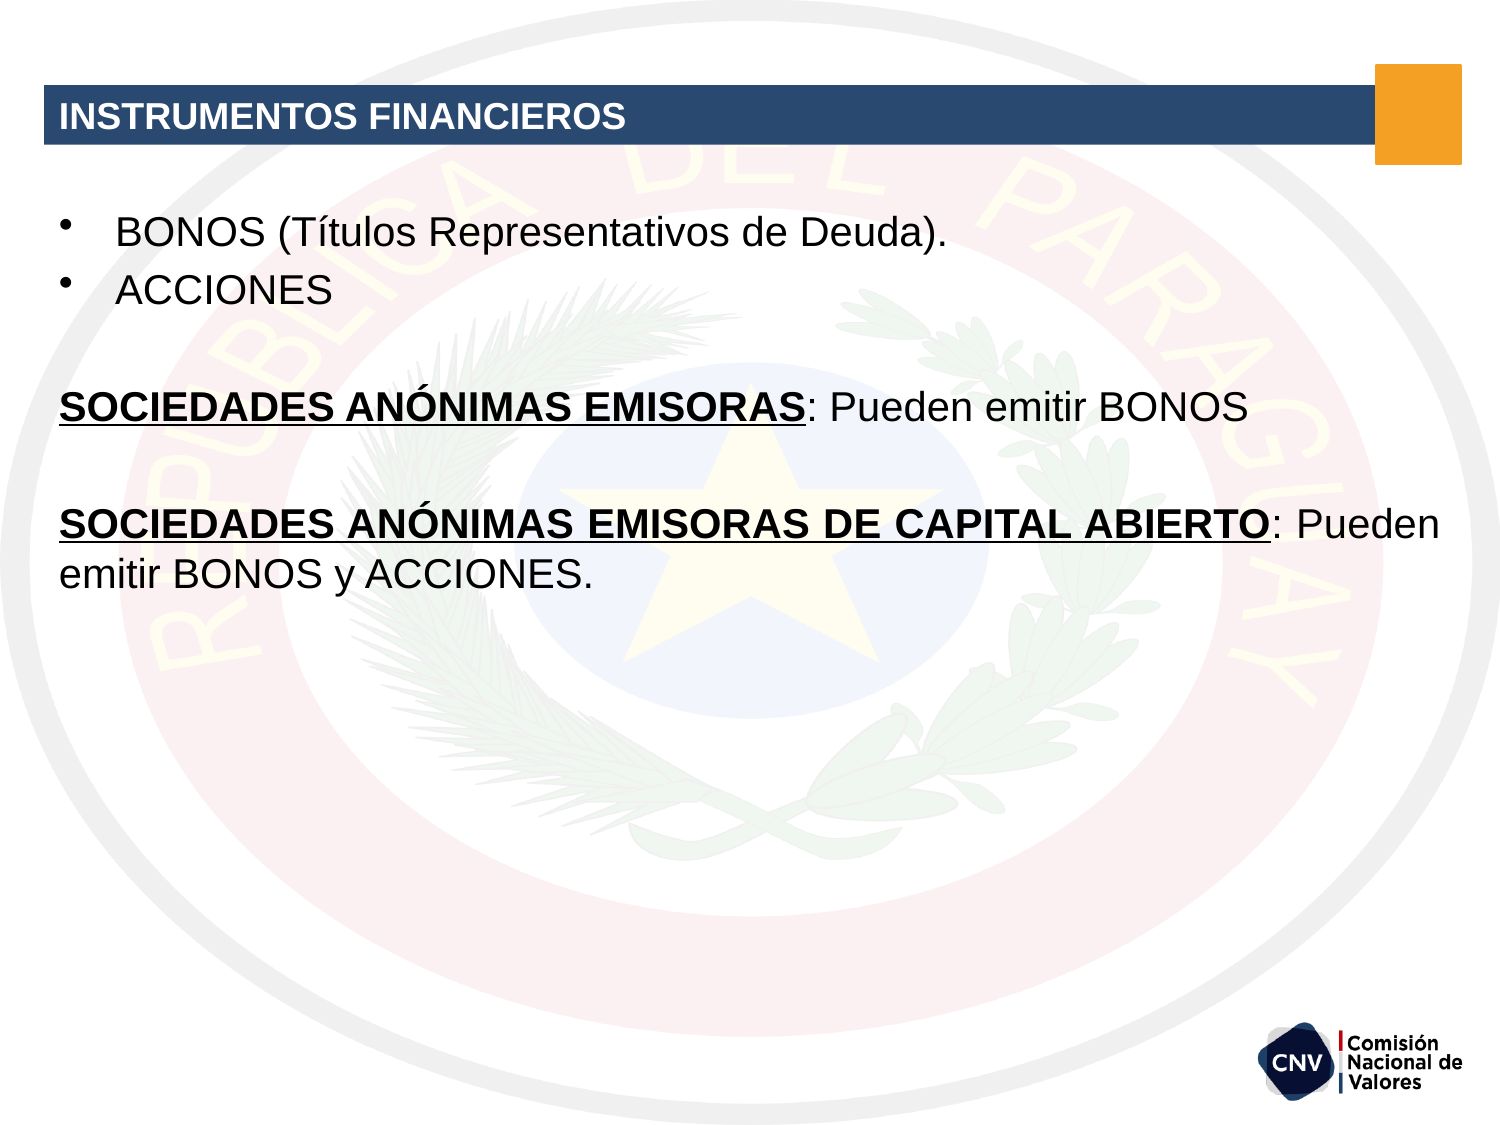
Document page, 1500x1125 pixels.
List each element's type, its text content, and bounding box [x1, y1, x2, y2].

text_box INSTRUMENTOS FINANCIEROS [44, 85, 1376, 145]
picture [1204, 977, 1500, 1125]
text_box BONOS (Títulos Representativos de Deuda). ACCIONES SOCIEDADES ANÓNIMAS EMISORAS: Pueden emitir BONOS SOCIEDADES ANÓNIMAS EMISORAS DE CAPITAL ABIERTO: Pueden emitir BONOS y ACCIONES. [44, 197, 1455, 604]
text_box [1376, 65, 1461, 165]
